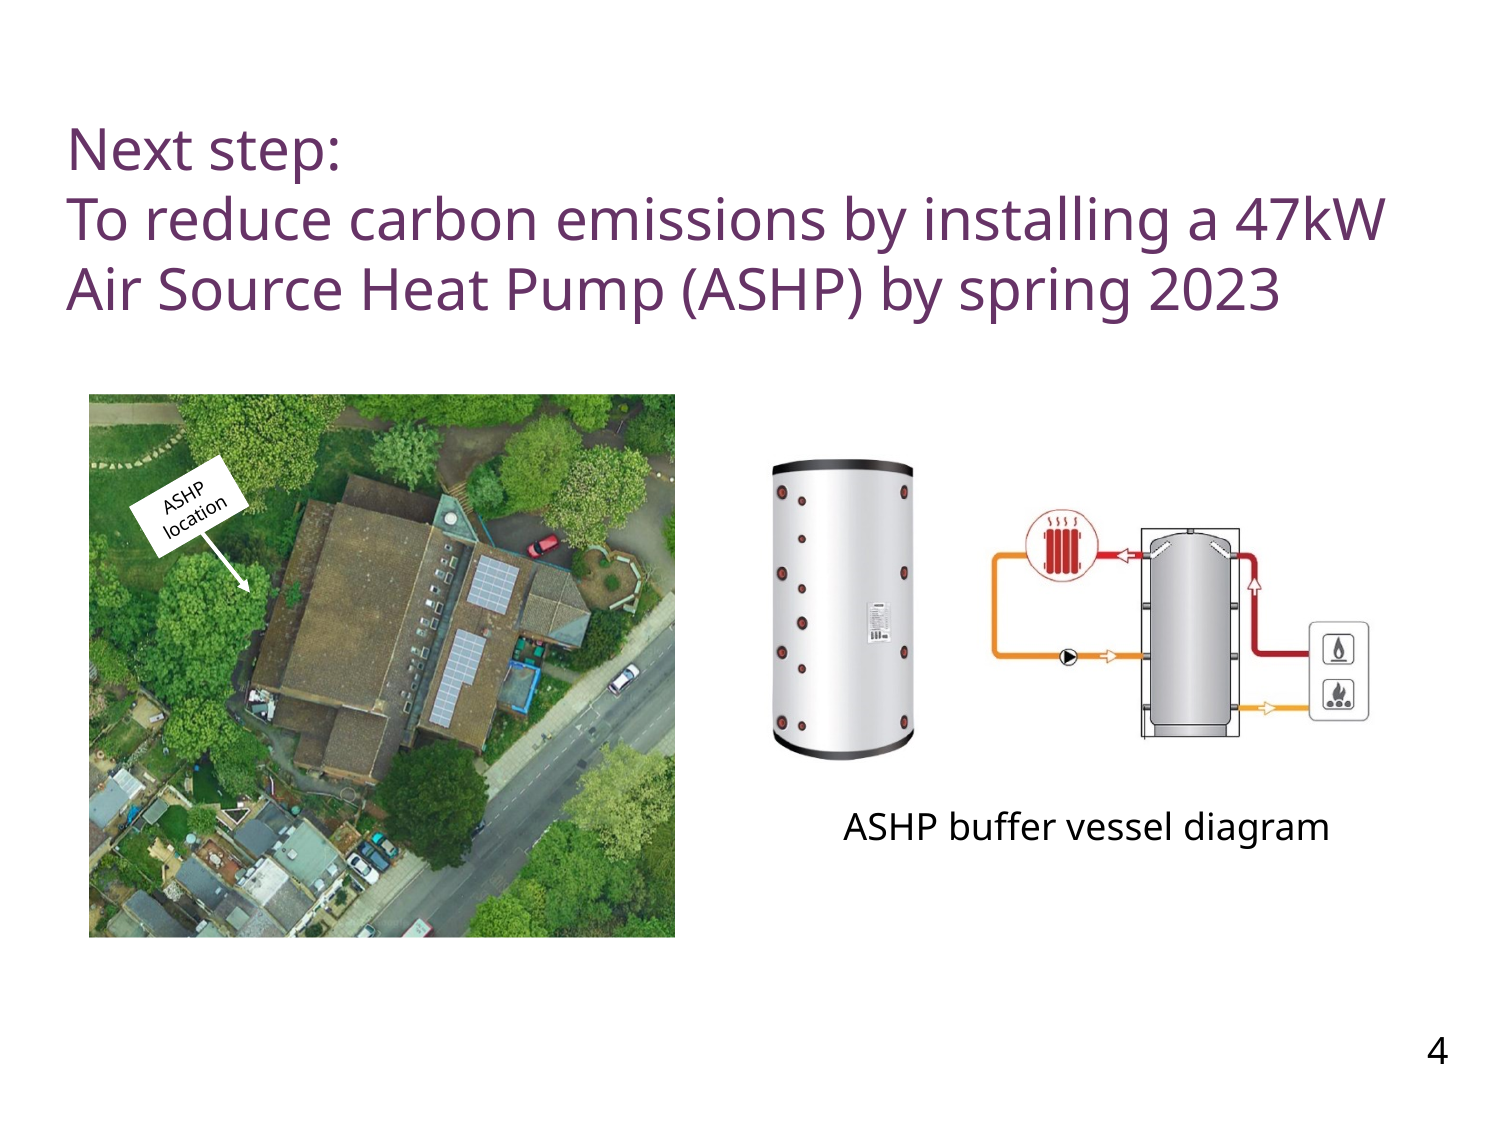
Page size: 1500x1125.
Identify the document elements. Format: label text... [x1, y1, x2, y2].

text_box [199, 529, 251, 594]
text_box 4 [1412, 1019, 1480, 1080]
picture [695, 229, 736, 316]
picture [695, 218, 826, 245]
picture [759, 453, 1381, 764]
text_box ASHP buffer vessel diagram [828, 795, 1366, 856]
slide_number 4 [1389, 1019, 1480, 1106]
picture [88, 393, 676, 938]
title Next step: To reduce carbon emissions by installing a 47kW Air Source Heat Pump (ASHP) by spring 2023 [51, 97, 1449, 361]
